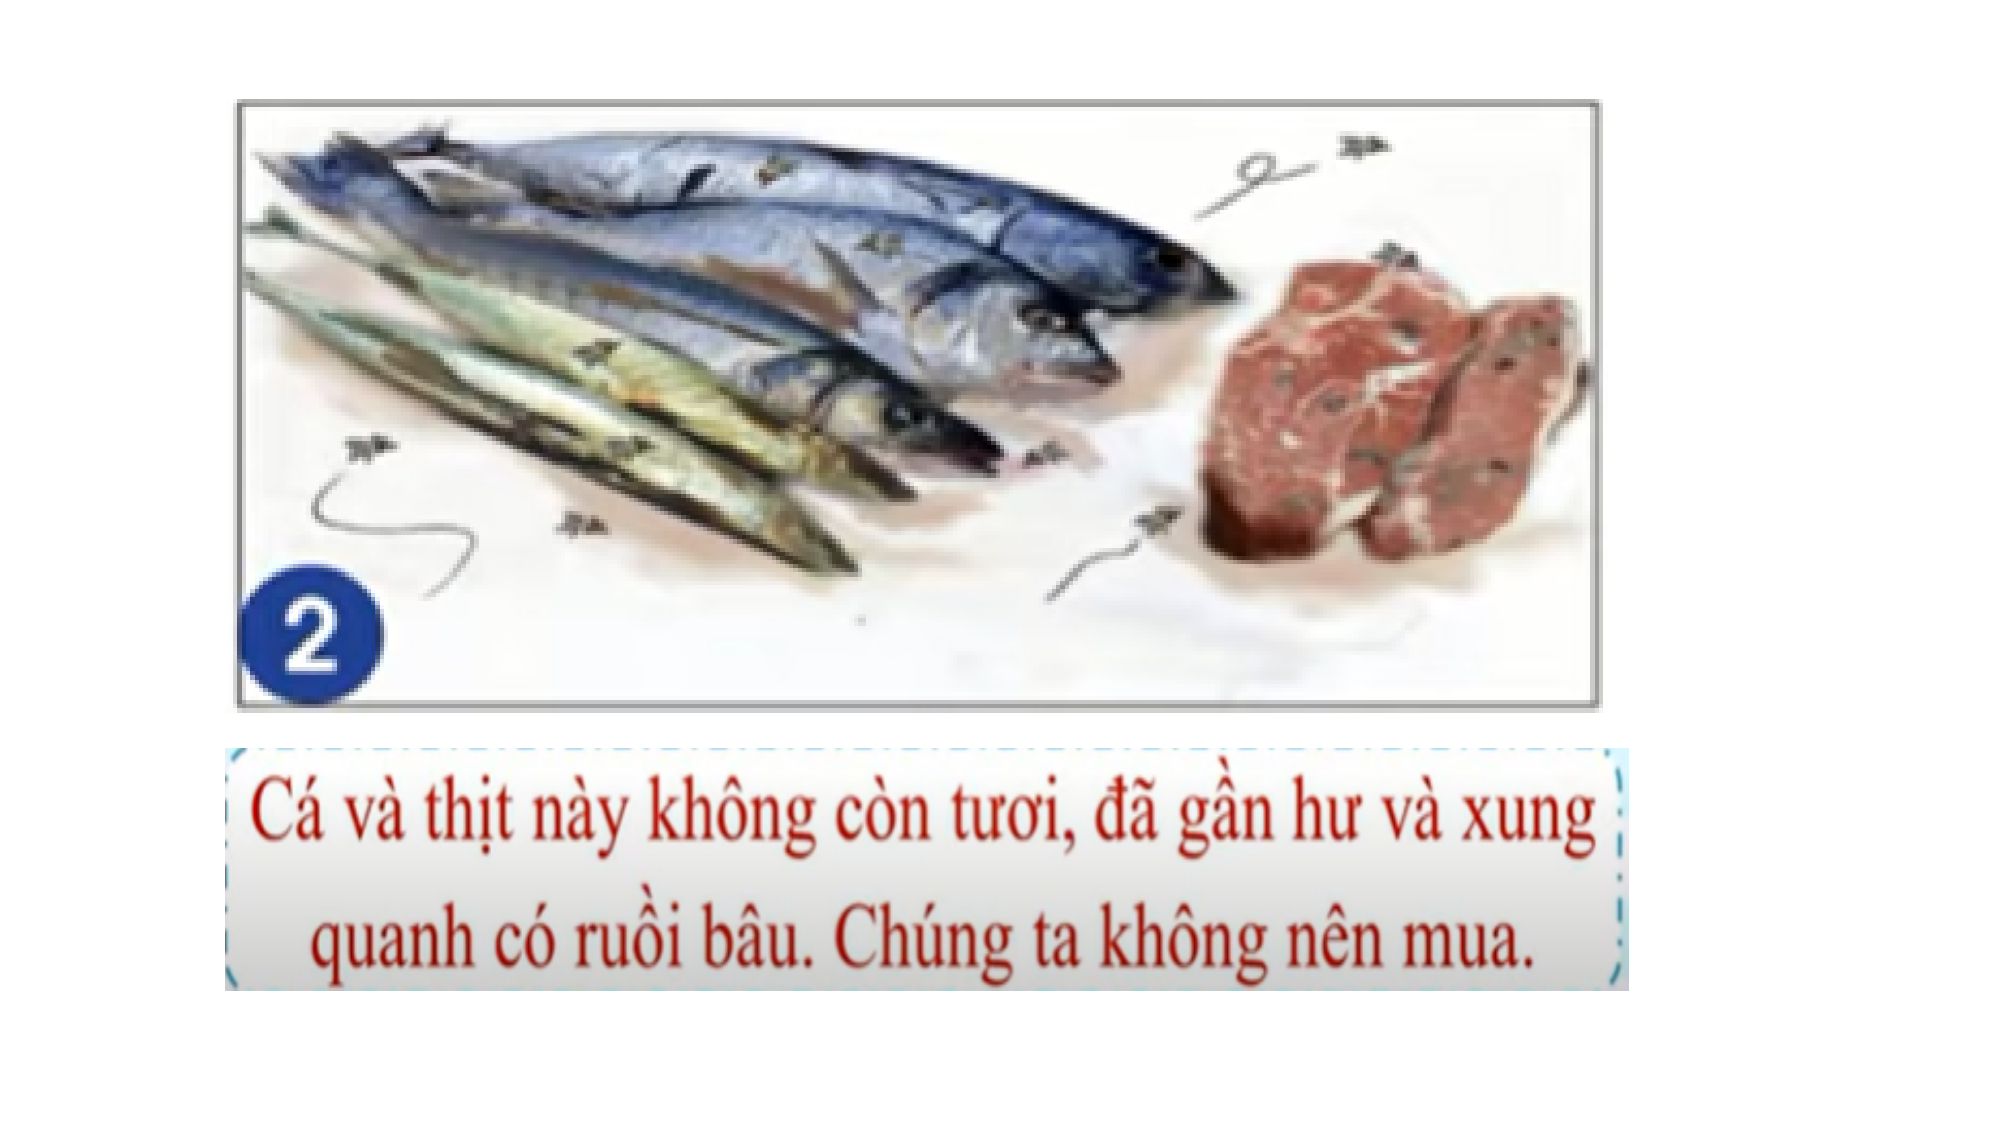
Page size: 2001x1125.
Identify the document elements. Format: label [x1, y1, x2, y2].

picture [224, 99, 1608, 713]
picture [224, 748, 1629, 992]
